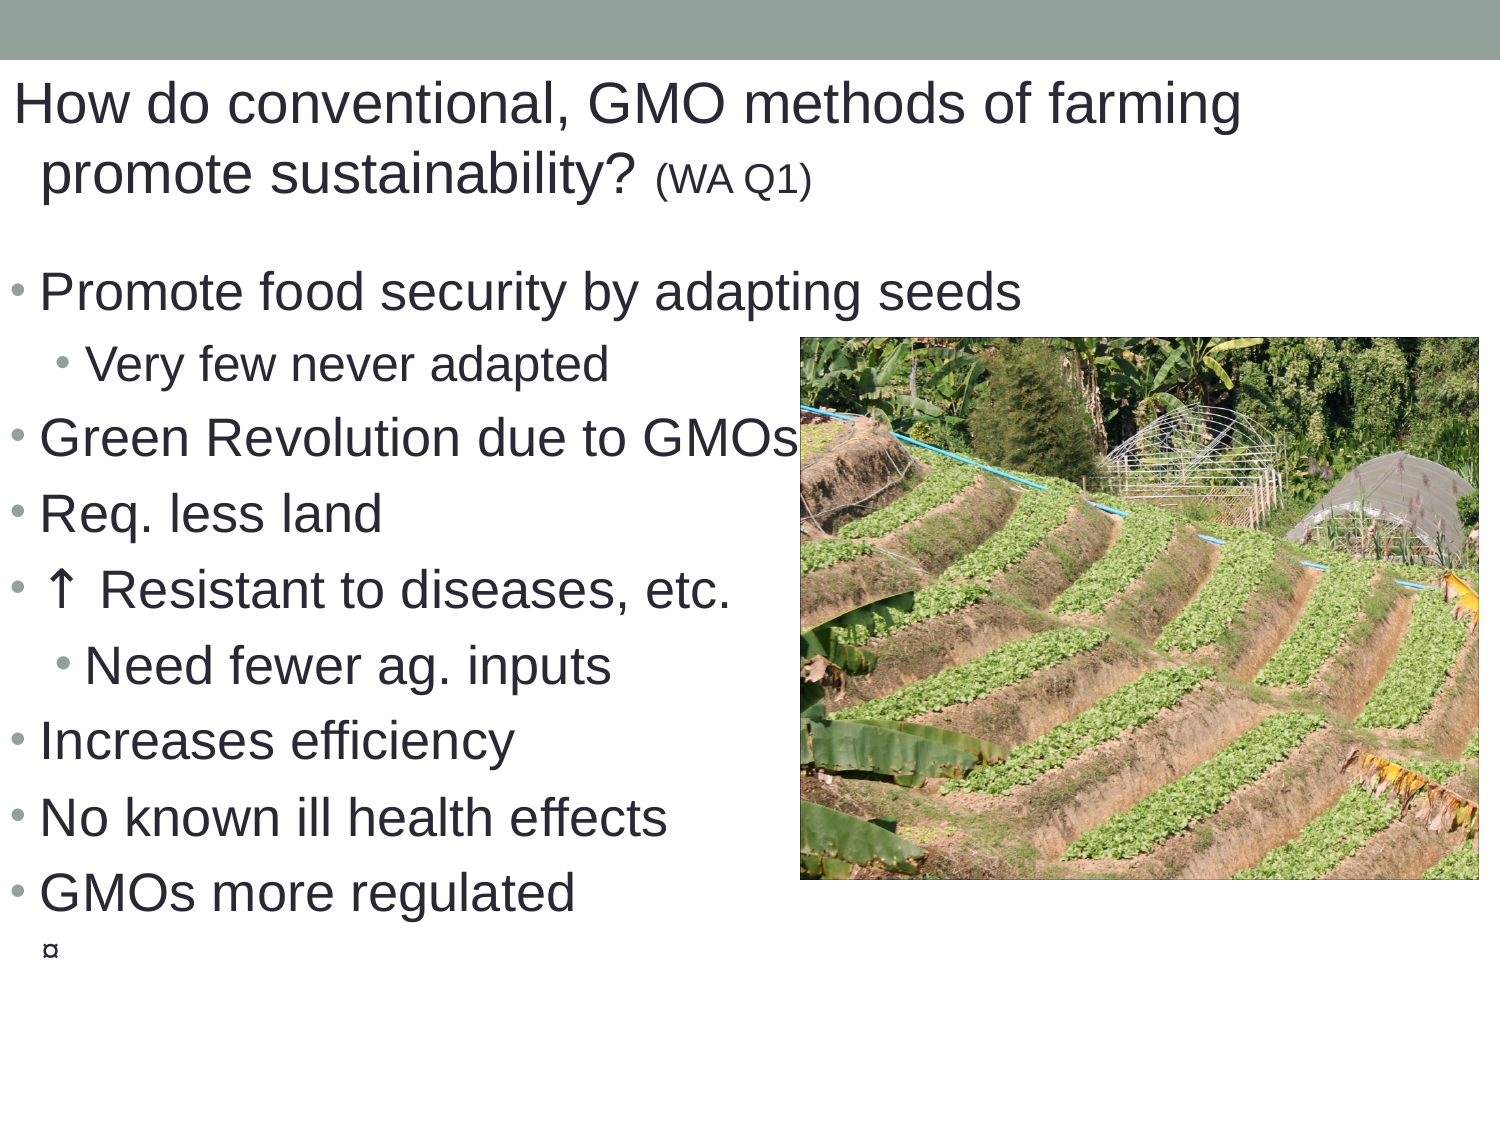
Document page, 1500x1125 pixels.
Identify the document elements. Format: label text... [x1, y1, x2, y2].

picture [799, 337, 1480, 881]
list How do conventional, GMO methods of farming promote sustainability? (WA Q1) Promote food security by adapting seeds Very few never adapted Green Revolution due to GMOs Req. less land ↑ Resistant to diseases, etc. Need fewer ag. inputs Increases efficiency No known ill health effects GMOs more regulated ¤ [0, 57, 1425, 1108]
